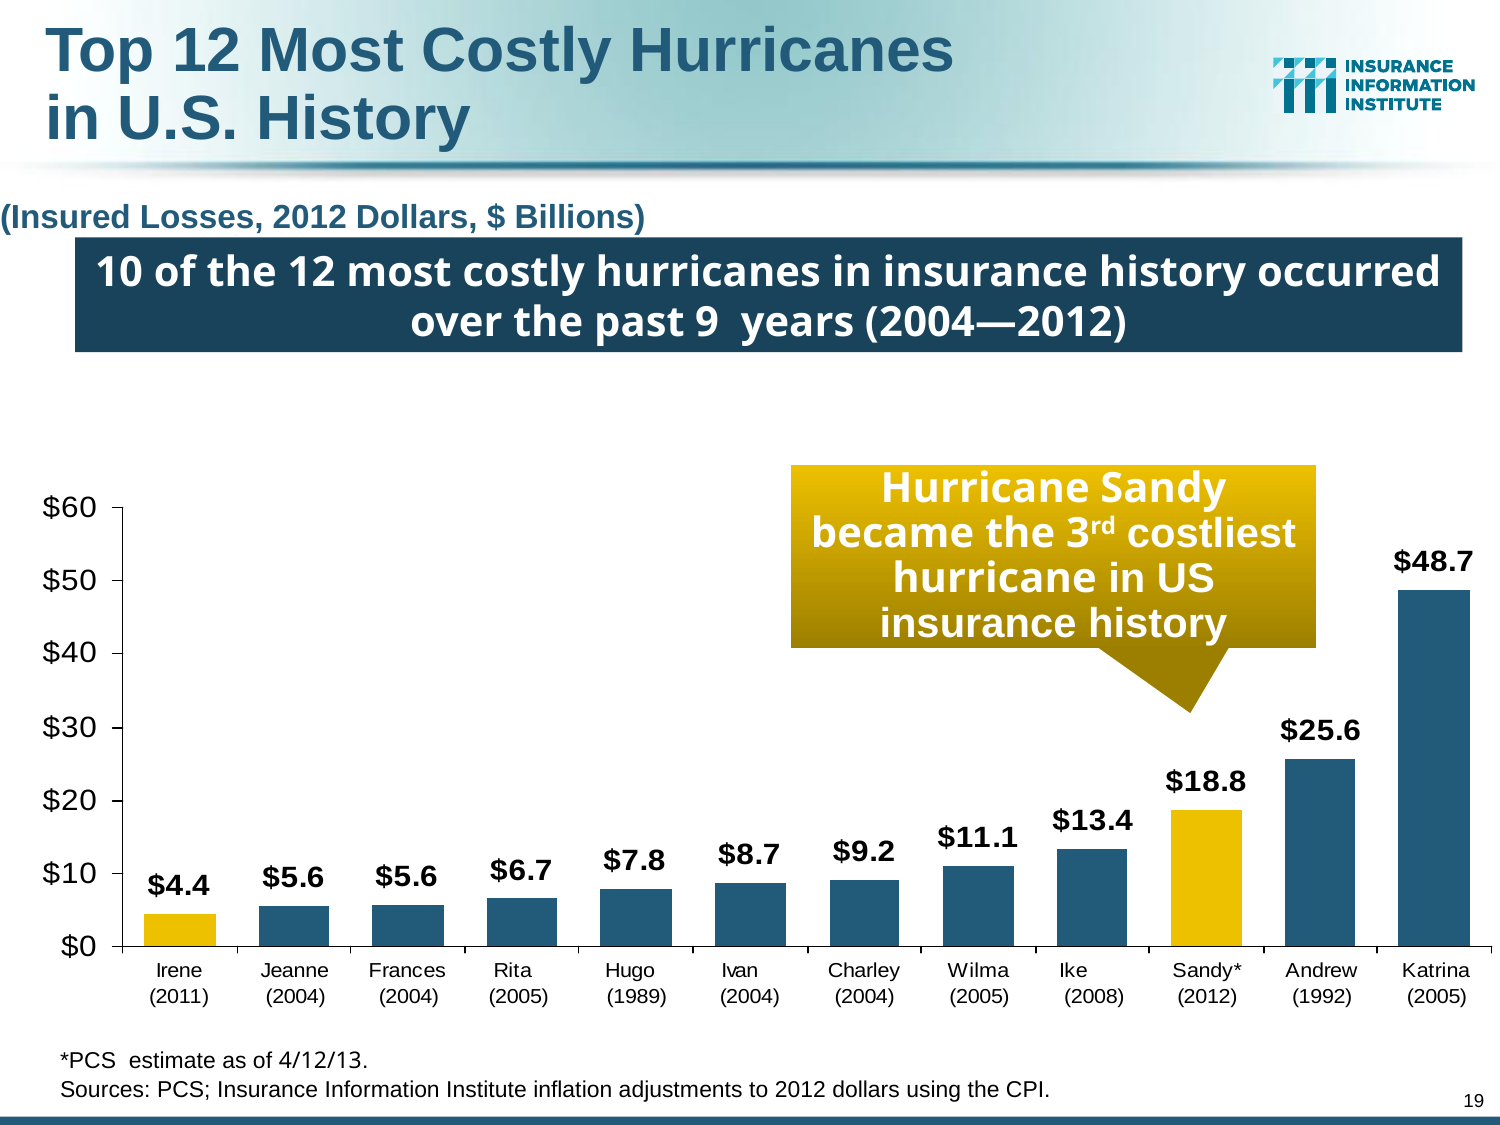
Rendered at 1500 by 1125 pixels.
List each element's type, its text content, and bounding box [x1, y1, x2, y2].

title Top 12 Most Costly Hurricanes in U.S. History [37, 14, 1252, 157]
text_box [29, 474, 1500, 1025]
picture [0, 0, 1500, 189]
text_box Hurricane Sandy became the 3rd costliest hurricane in US insurance history [788, 462, 1319, 473]
text_box (Insured Losses, 2012 Dollars, $ Billions) [0, 199, 1400, 236]
text_box 10 of the 12 most costly hurricanes in insurance history occurred over the past 9 years (2004—2012) [75, 237, 1463, 353]
text_box *PCS estimate as of 4/12/13. Sources: PCS; Insurance Information Institute inflation adjustments to 2012 dollars using the CPI. [0, 1016, 1500, 1125]
